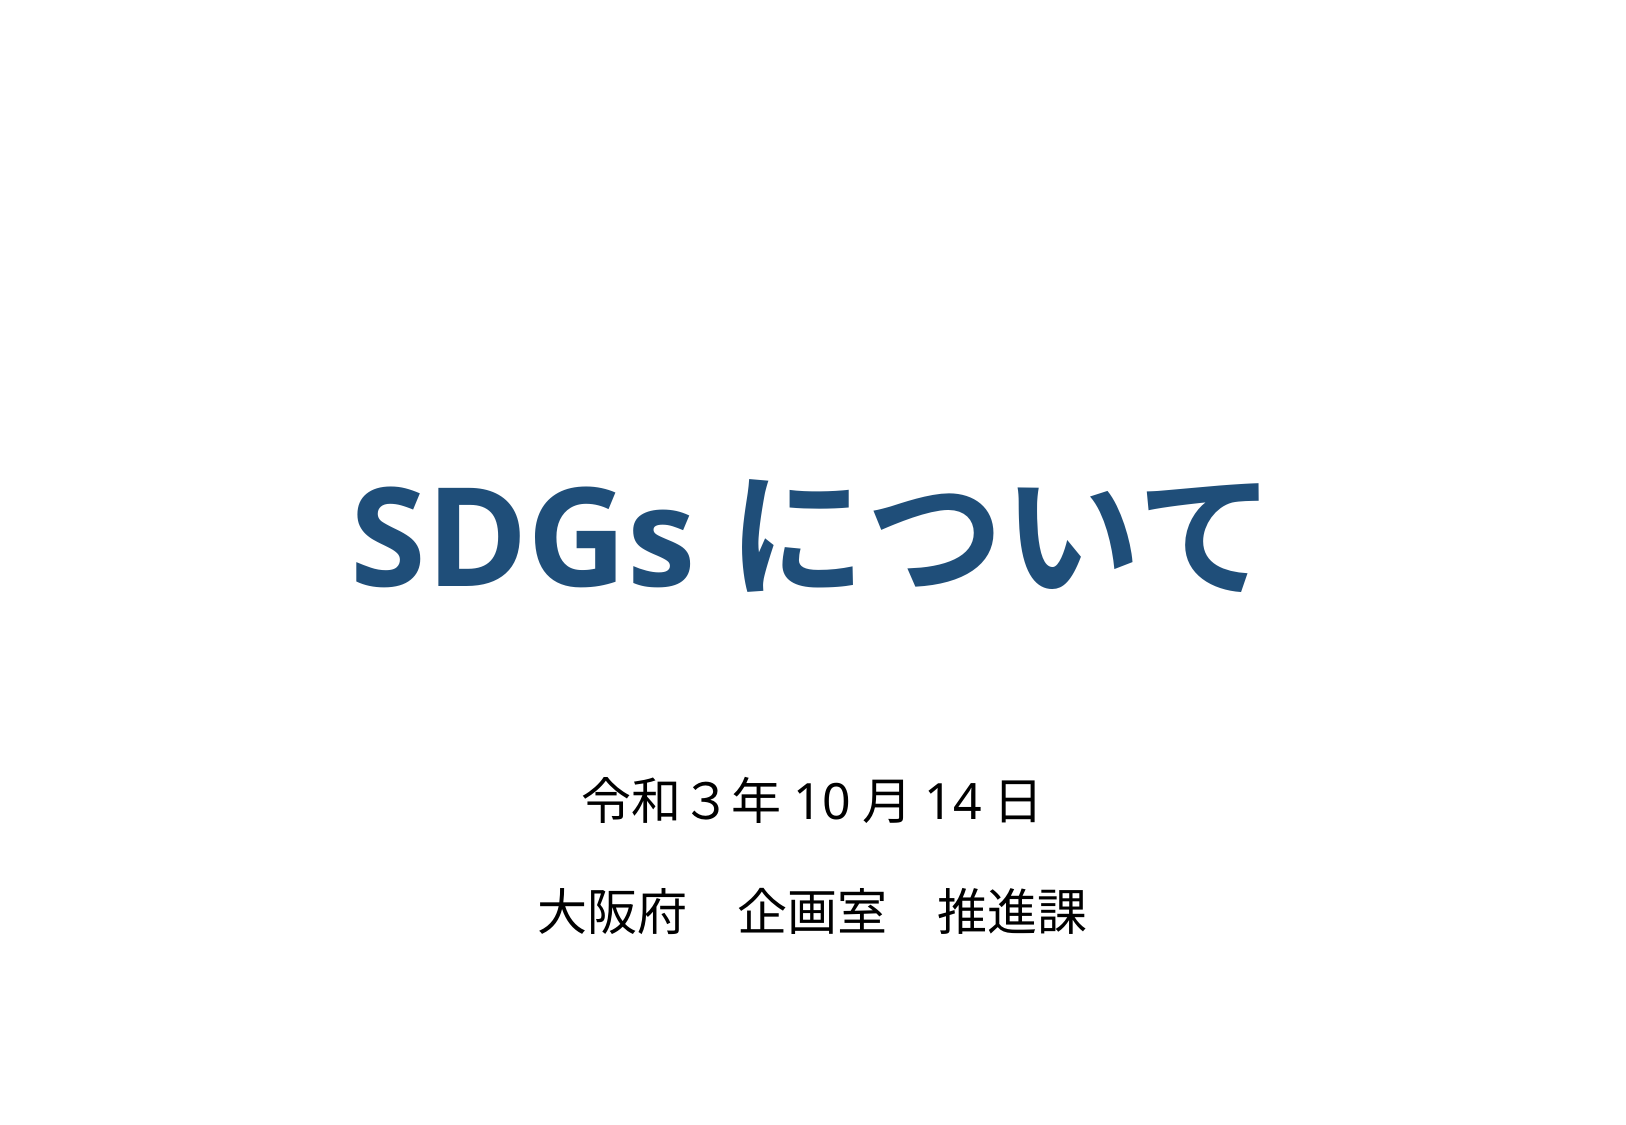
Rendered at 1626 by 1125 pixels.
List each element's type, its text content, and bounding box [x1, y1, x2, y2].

title SDGsについて [121, 247, 1504, 733]
subtitle 令和３年10月14日 大阪府 企画室 推進課 [203, 732, 1422, 961]
